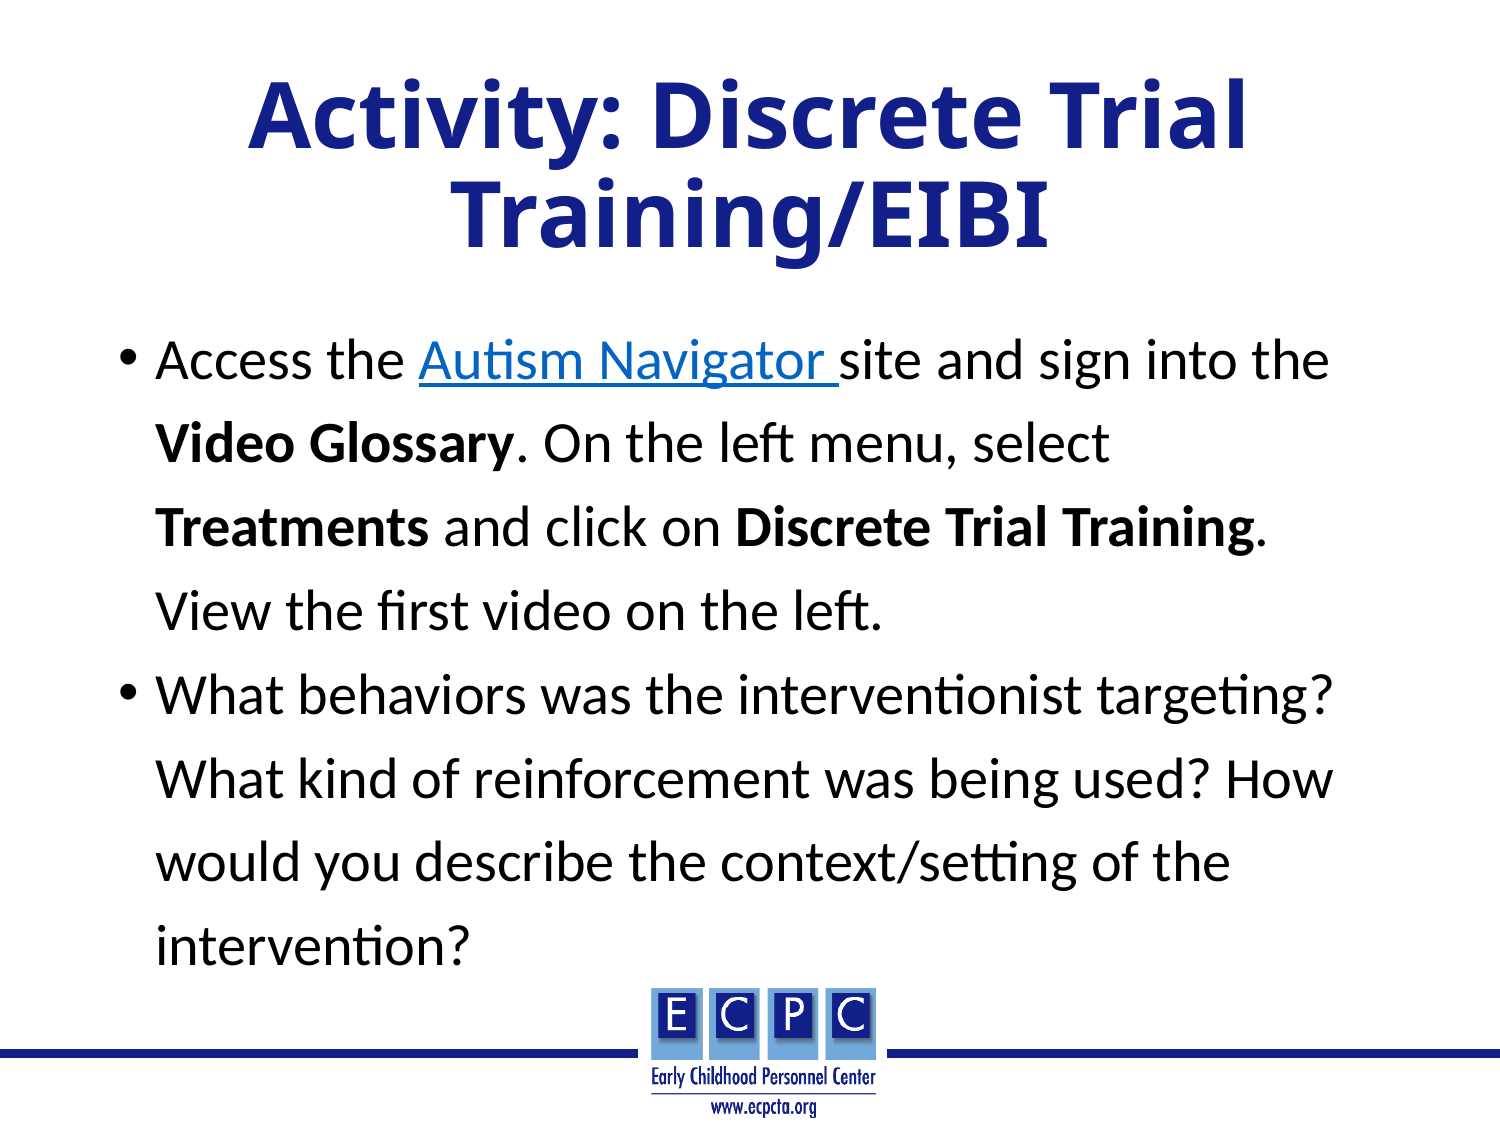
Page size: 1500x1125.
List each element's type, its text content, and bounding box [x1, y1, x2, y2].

list Access the Autism Navigator site and sign into the Video Glossary. On the left menu, select Treatments and click on Discrete Trial Training. View the first video on the left. What behaviors was the interventionist targeting? What kind of reinforcement was being used? How would you describe the context/setting of the intervention? [103, 299, 1397, 1014]
title Activity: Discrete Trial Training/EIBI [103, 59, 1397, 278]
picture [651, 1014, 876, 1118]
